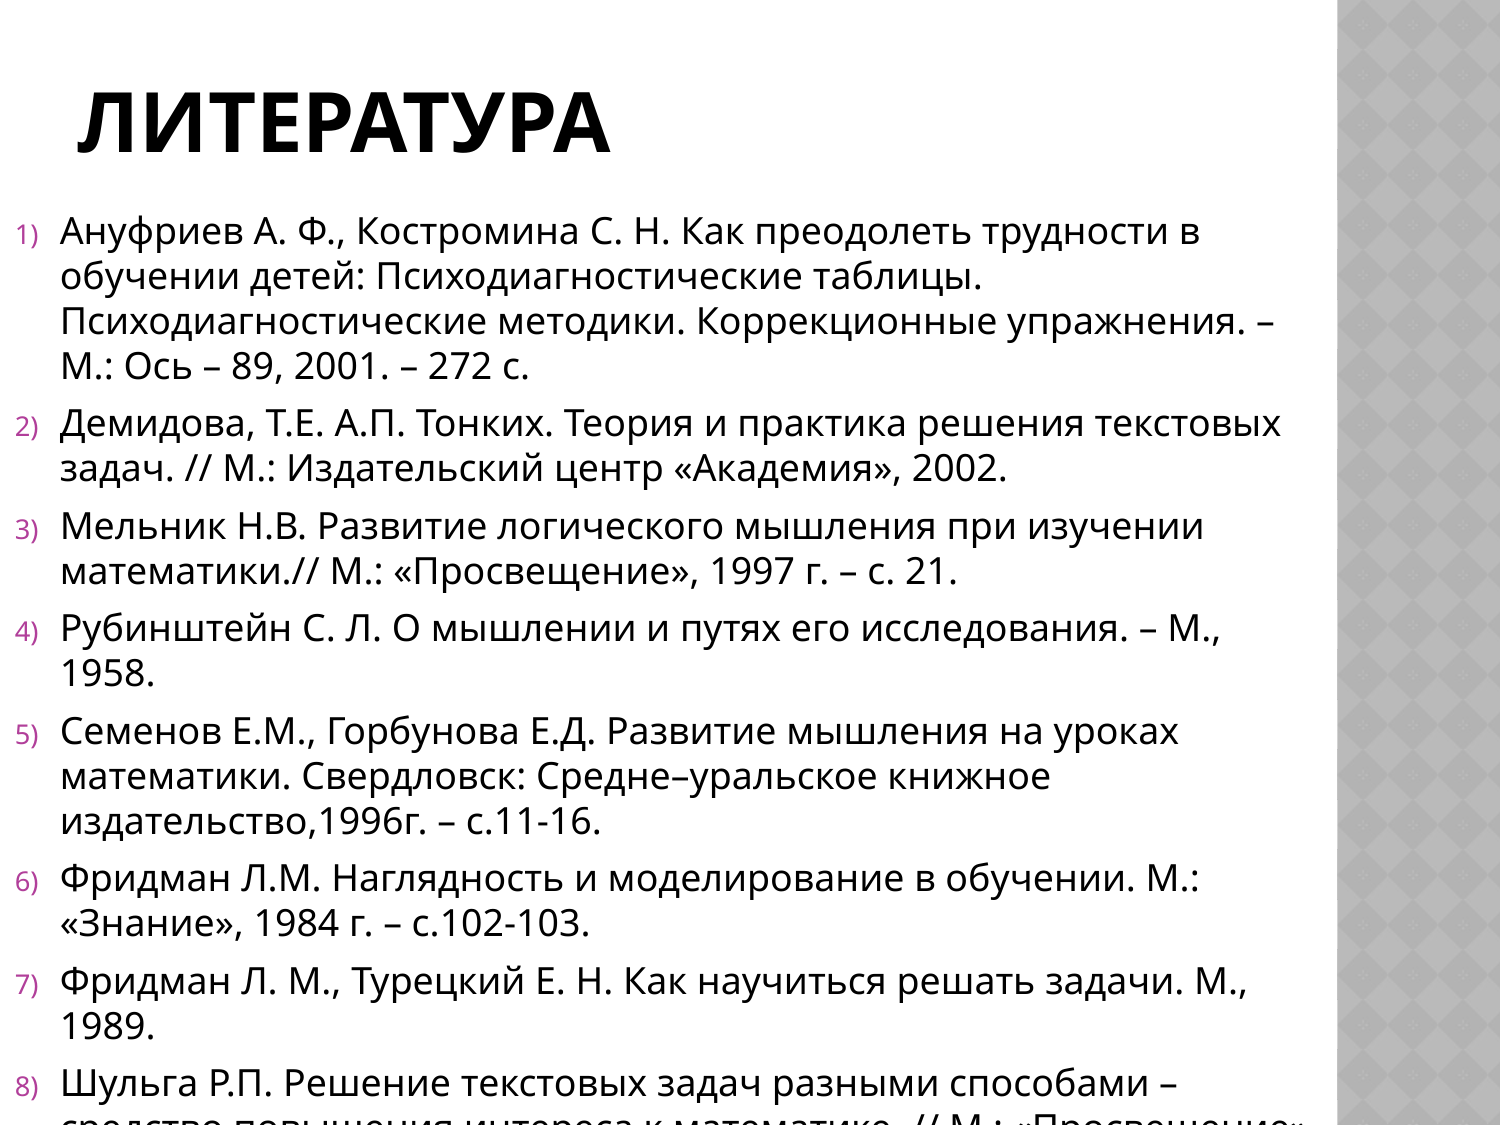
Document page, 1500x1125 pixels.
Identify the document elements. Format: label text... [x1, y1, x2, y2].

title Литература [70, 82, 1258, 199]
list Ануфриев А. Ф., Костромина С. Н. Как преодолеть трудности в обучении детей: Психодиагностические таблицы. Психодиагностические методики. Коррекционные упражнения. – М.: Ось – 89, 2001. – 272 с. Демидова, Т.Е. А.П. Тонких. Теория и практика решения текстовых задач. // М.: Издательский центр «Академия», 2002. Мельник Н.В. Развитие логического мышления при изучении математики.// М.: «Просвещение», 1997 г. – с. 21. Рубинштейн С. Л. О мышлении и путях его исследования. – М., 1958. Семенов Е.М., Горбунова Е.Д. Развитие мышления на уроках математики. Свердловск: Средне–уральское книжное издательство,1996г. – с.11-16. Фридман Л.М. Наглядность и моделирование в обучении. М.: «Знание», 1984 г. – с.102-103. Фридман Л. М., Турецкий Е. Н. Как научиться решать задачи. М., 1989. Шульга Р.П. Решение текстовых задач разными способами – средство повышения интереса к математике. // М.: «Просвещение», 1990 г. – с. 26-28 [0, 199, 1336, 1020]
